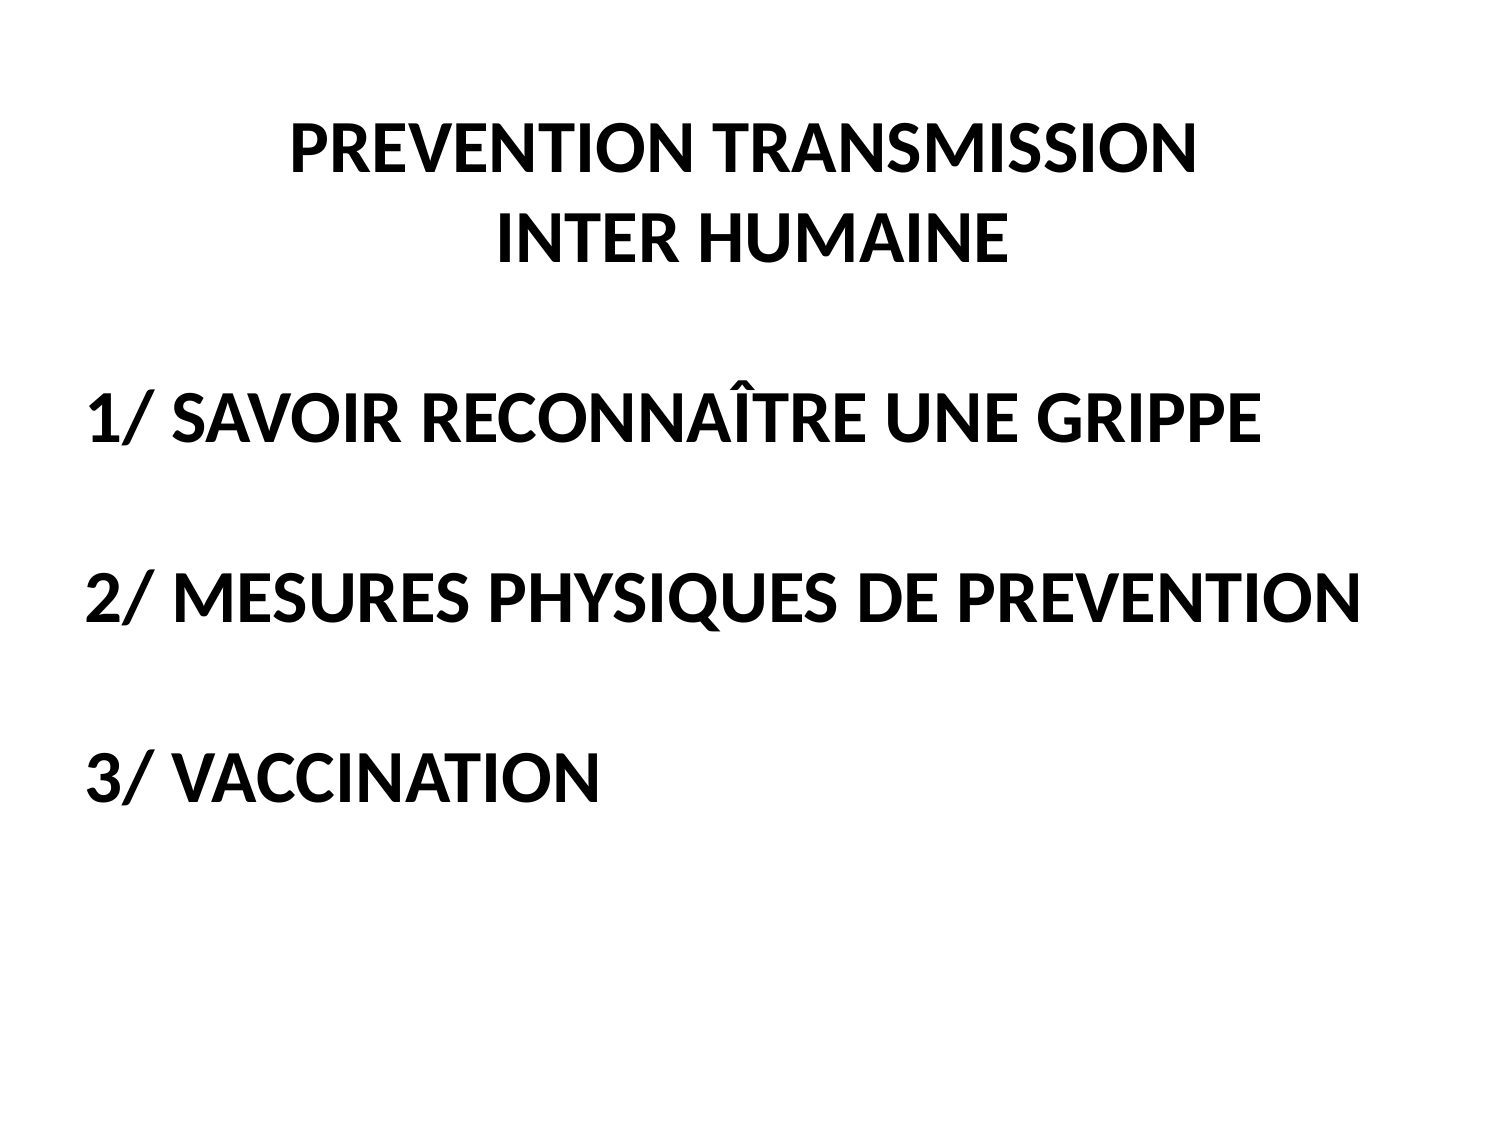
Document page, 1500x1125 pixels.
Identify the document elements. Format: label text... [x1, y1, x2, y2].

text_box PREVENTION TRANSMISSION INTER HUMAINE 1/ SAVOIR RECONNAÎTRE UNE GRIPPE 2/ MESURES PHYSIQUES DE PREVENTION 3/ VACCINATION [3, 89, 1500, 915]
